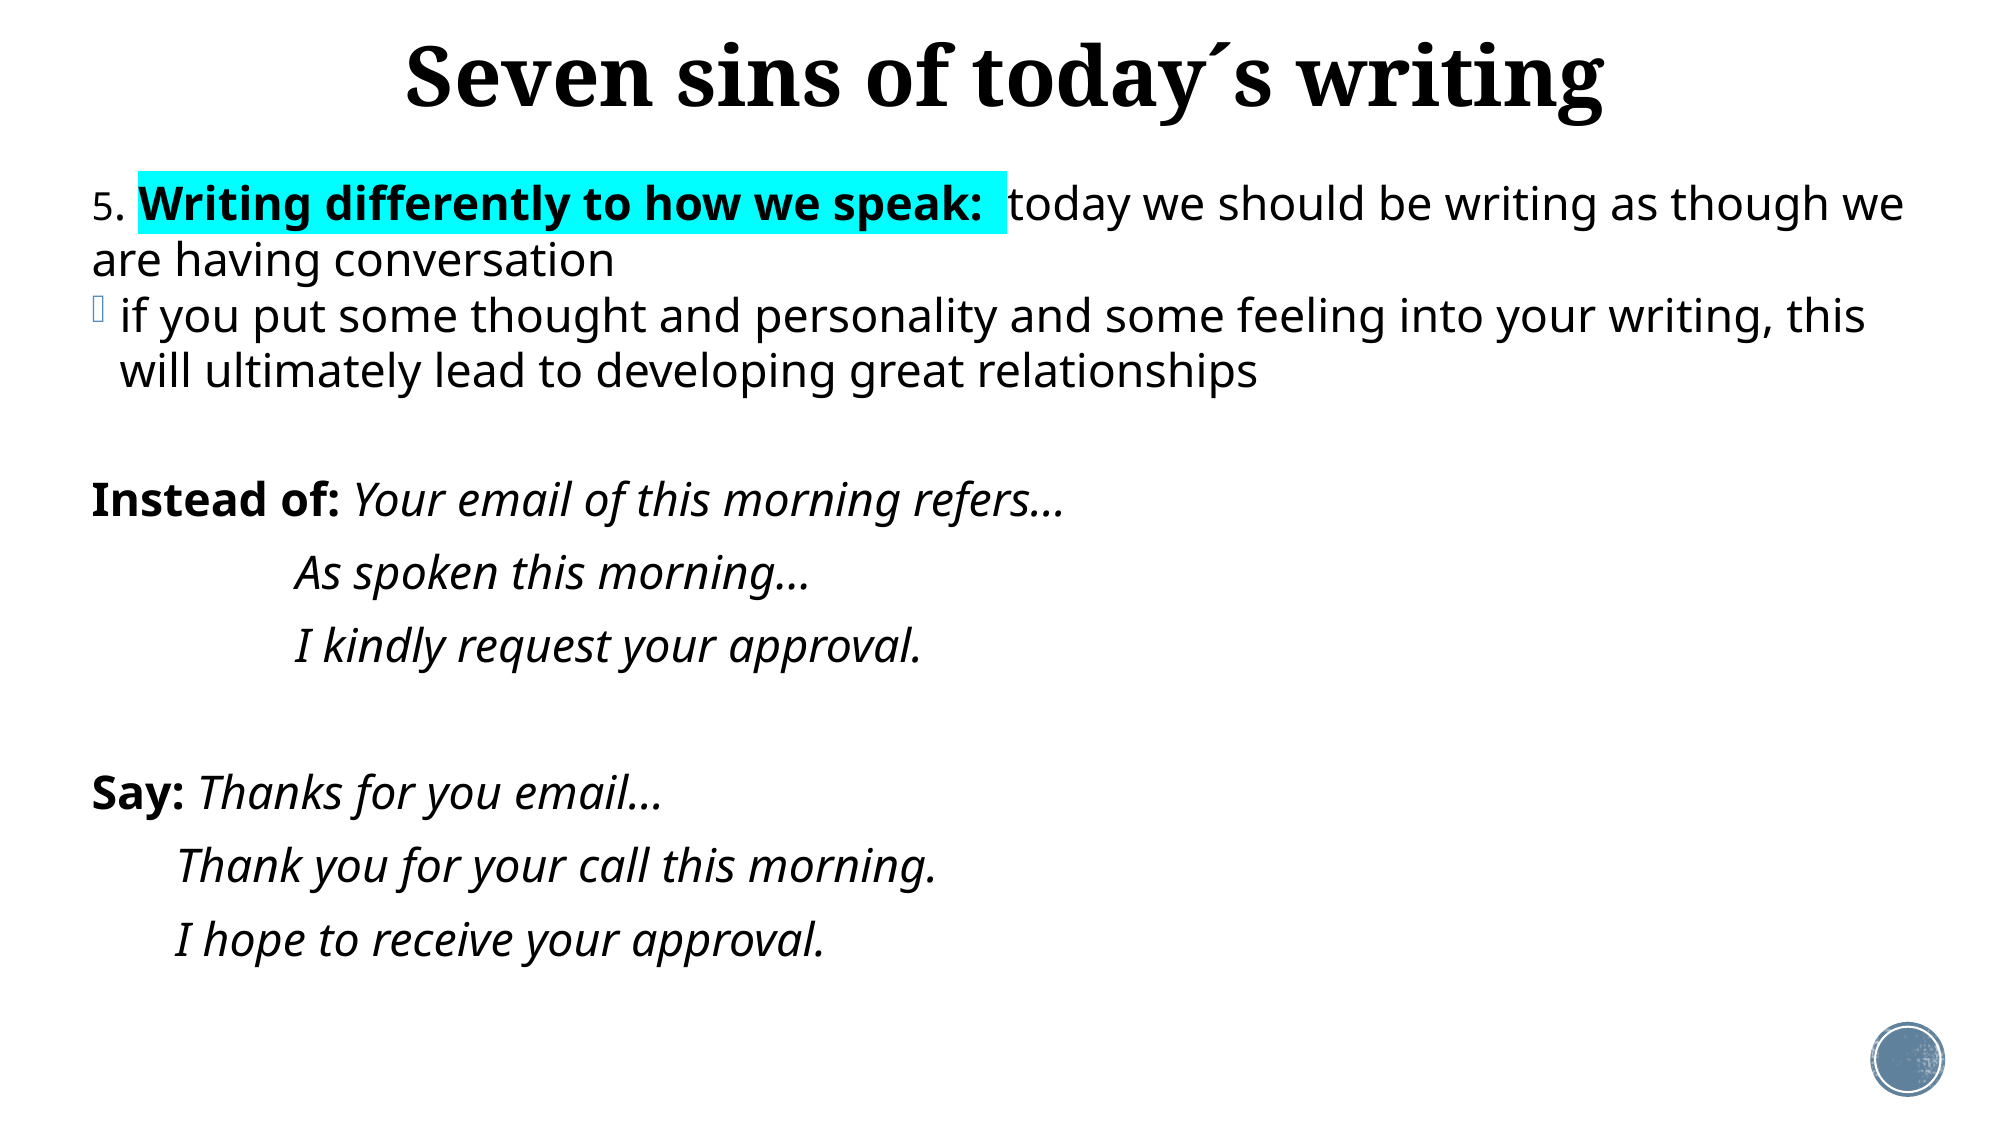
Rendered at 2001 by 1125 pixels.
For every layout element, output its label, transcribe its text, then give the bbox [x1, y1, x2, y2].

list 5. Writing differently to how we speak: today we should be writing as though we are having conversation if you put some thought and personality and some feeling into your writing, this will ultimately lead to developing great relationships Instead of: Your email of this morning refers... As spoken this morning... I kindly request your approval. Say: Thanks for you email... Thank you for your call this morning. I hope to receive your approval. [76, 166, 1924, 1042]
title Seven sins of today´s writing [28, 11, 1984, 147]
